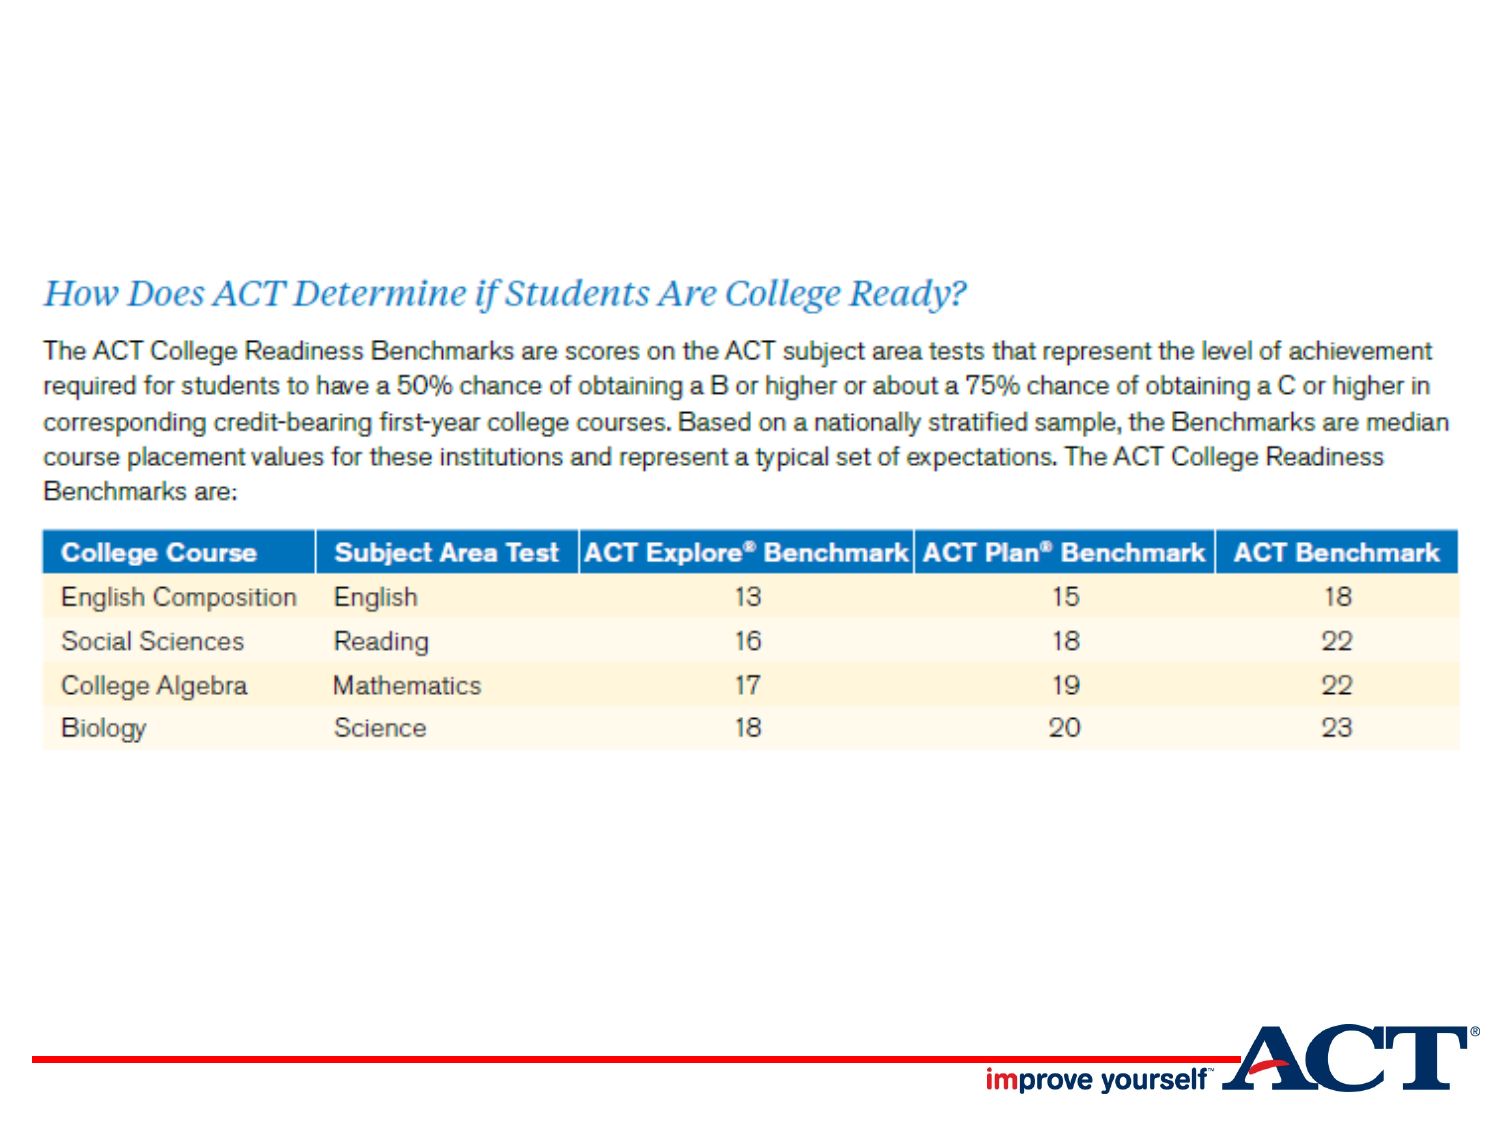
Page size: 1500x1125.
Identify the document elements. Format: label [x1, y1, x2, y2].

picture [12, 262, 1500, 769]
picture [987, 1024, 1480, 1094]
